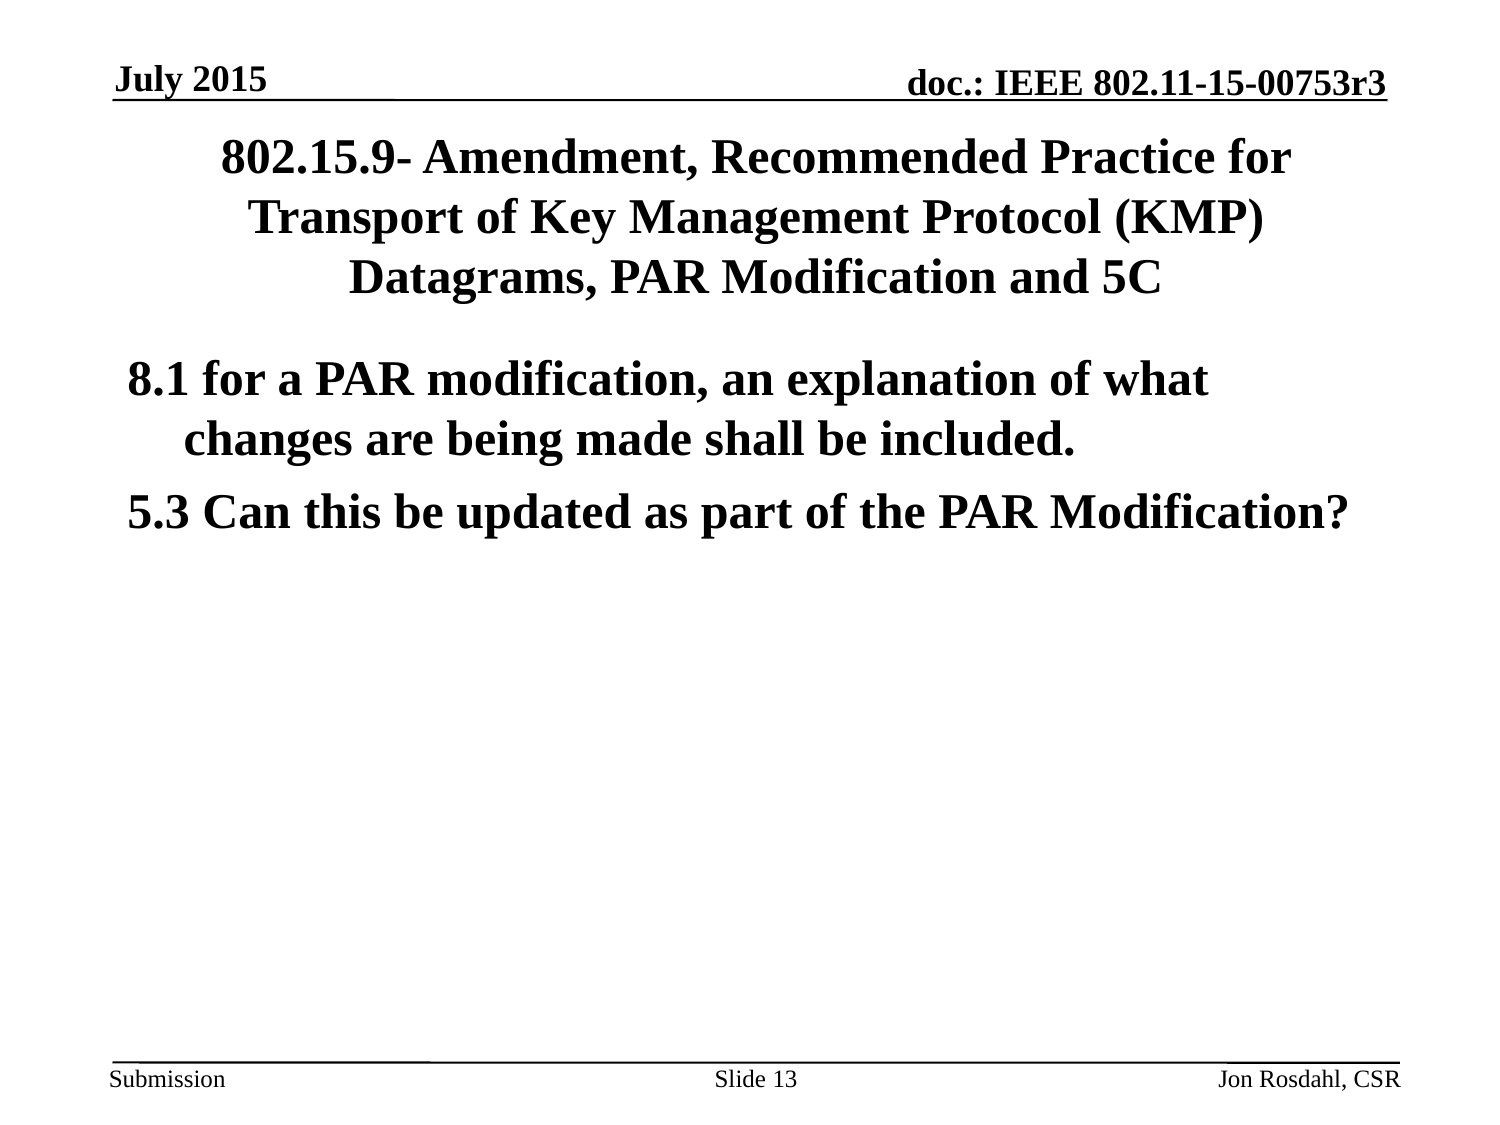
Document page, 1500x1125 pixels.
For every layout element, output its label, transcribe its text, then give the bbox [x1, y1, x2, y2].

list 8.1 for a PAR modification, an explanation of what changes are being made shall be included. 5.3 Can this be updated as part of the PAR Modification? [111, 337, 1388, 1000]
footer Jon Rosdahl, CSR [878, 1061, 1402, 1093]
title 802.15.9- Amendment, Recommended Practice for Transport of Key Management Protocol (KMP) Datagrams, PAR Modification and 5C [112, 112, 1400, 315]
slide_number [114, 54, 423, 100]
slide_number Slide 13 [712, 1061, 800, 1123]
